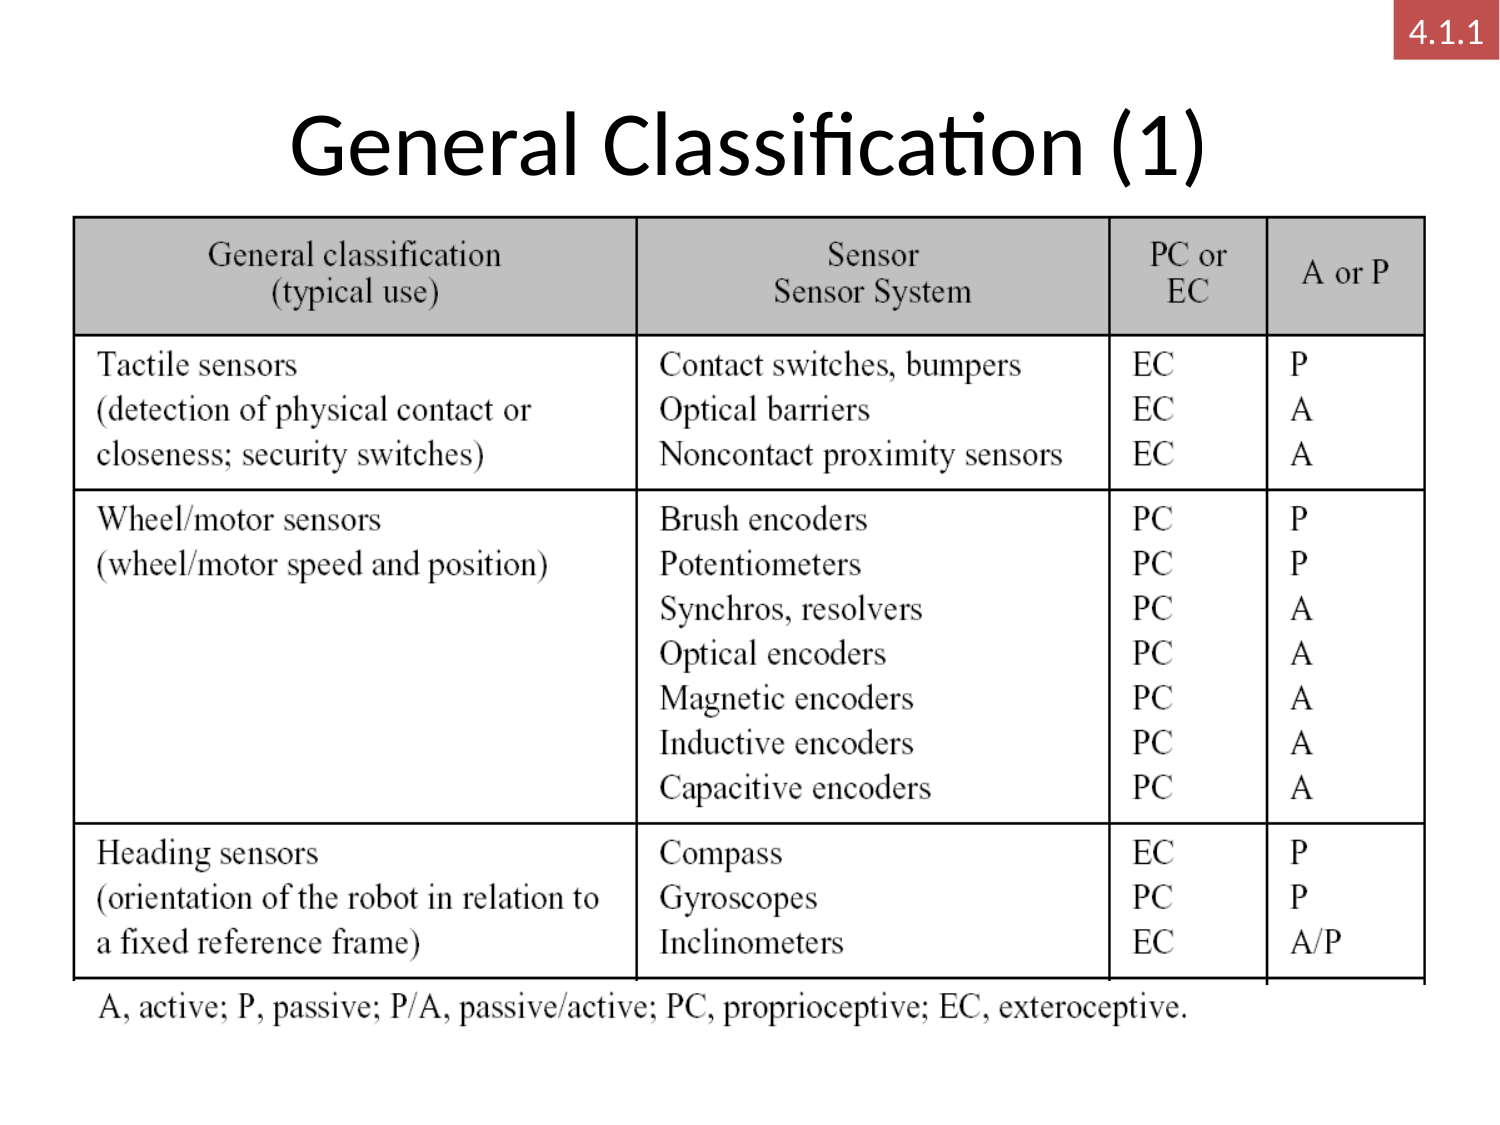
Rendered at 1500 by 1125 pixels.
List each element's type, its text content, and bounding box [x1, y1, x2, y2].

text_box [68, 212, 1431, 1037]
title General Classification (1) [75, 45, 1425, 210]
text_box 4.1.1 [1393, 0, 1500, 60]
